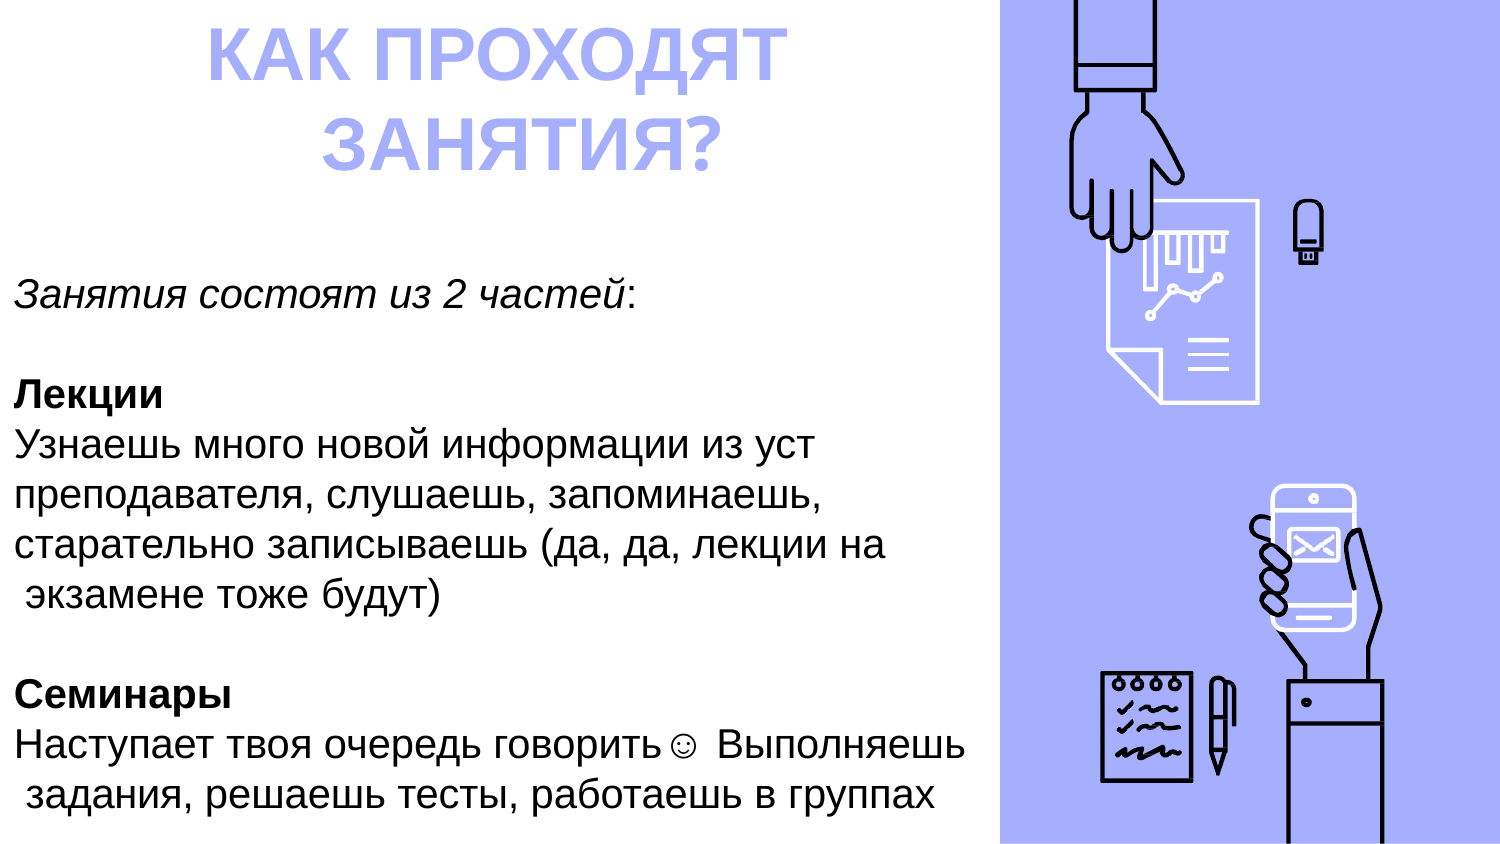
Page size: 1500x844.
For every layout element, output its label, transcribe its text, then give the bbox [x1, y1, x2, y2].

text_box [1270, 591, 1357, 633]
text_box [1293, 198, 1324, 265]
text_box [1138, 704, 1179, 714]
text_box [1301, 697, 1312, 708]
text_box Лекции Узнаешь много новой информации из уст преподавателя, слушаешь, запоминаешь, старательно записываешь (да, да, лекции на экзамене тоже будут) [11, 364, 891, 617]
text_box [1270, 483, 1357, 543]
text_box [1106, 198, 1260, 405]
text_box [1115, 744, 1182, 761]
text_box [1295, 615, 1332, 621]
text_box [1143, 230, 1229, 292]
text_box [1000, 0, 1500, 844]
text_box [1116, 700, 1134, 715]
text_box Занятия состоят из 2 частей: [11, 263, 638, 317]
text_box [1308, 493, 1319, 504]
text_box Семинары Наступает твоя очередь говорить☺ Выполняешь задания, решаешь тесты, работаешь в группах [11, 664, 975, 817]
text_box [1293, 534, 1335, 556]
text_box [1100, 671, 1194, 783]
text_box [1275, 527, 1385, 844]
text_box [1300, 239, 1317, 244]
text_box [1287, 526, 1341, 563]
text_box [1136, 721, 1181, 732]
text_box [1209, 675, 1237, 776]
text_box [1144, 271, 1224, 322]
text_box [1248, 514, 1293, 618]
text_box [1187, 337, 1229, 343]
text_box [1069, 0, 1185, 254]
text_box [1116, 719, 1134, 734]
text_box [0, 0, 1000, 844]
title КАК ПРОХОДЯТ ЗАНЯТИЯ? [204, 3, 796, 185]
